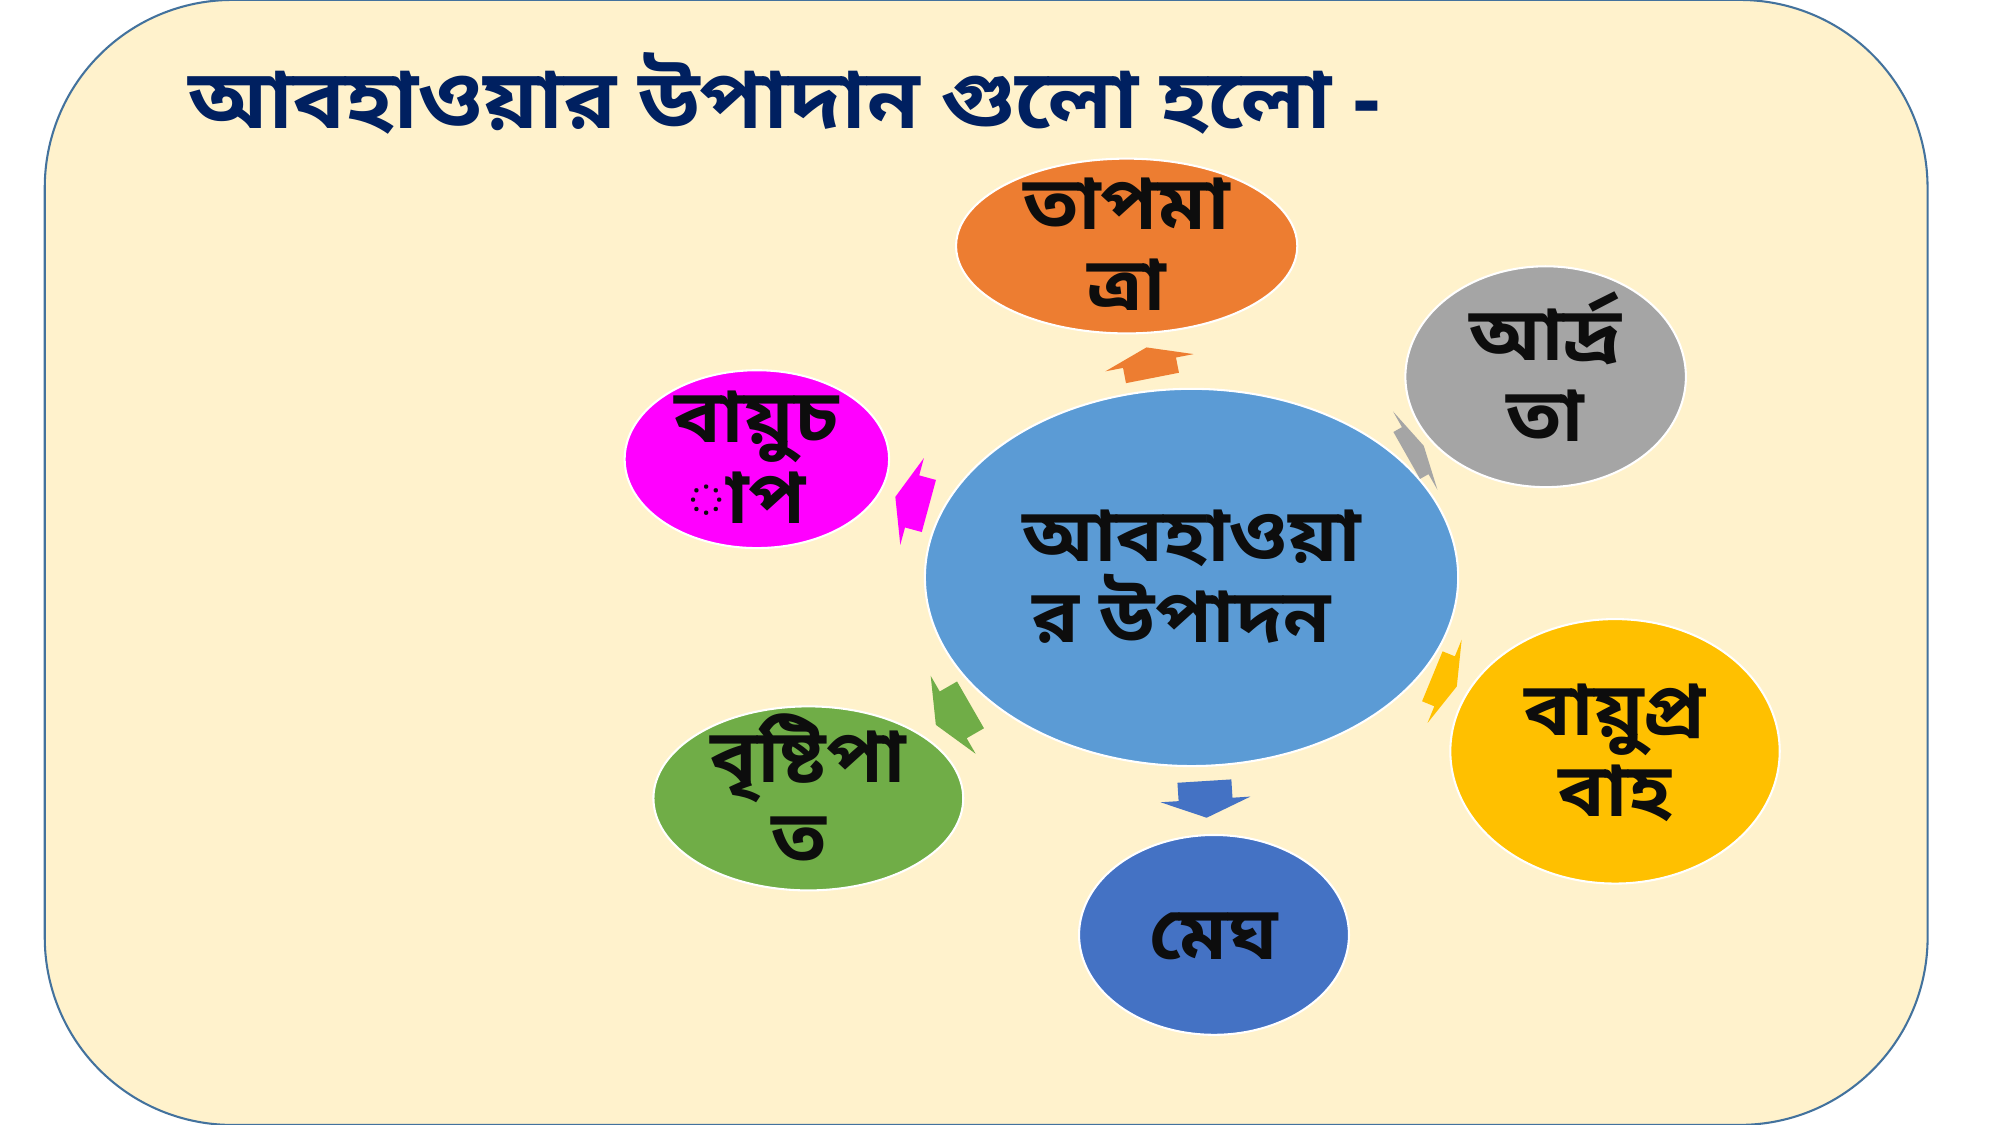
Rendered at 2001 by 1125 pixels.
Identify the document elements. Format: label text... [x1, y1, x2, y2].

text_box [465, 80, 1928, 1087]
text_box আবহাওয়ার উপাদান গুলো হলো - [173, 38, 1845, 153]
text_box [43, 0, 1895, 1125]
